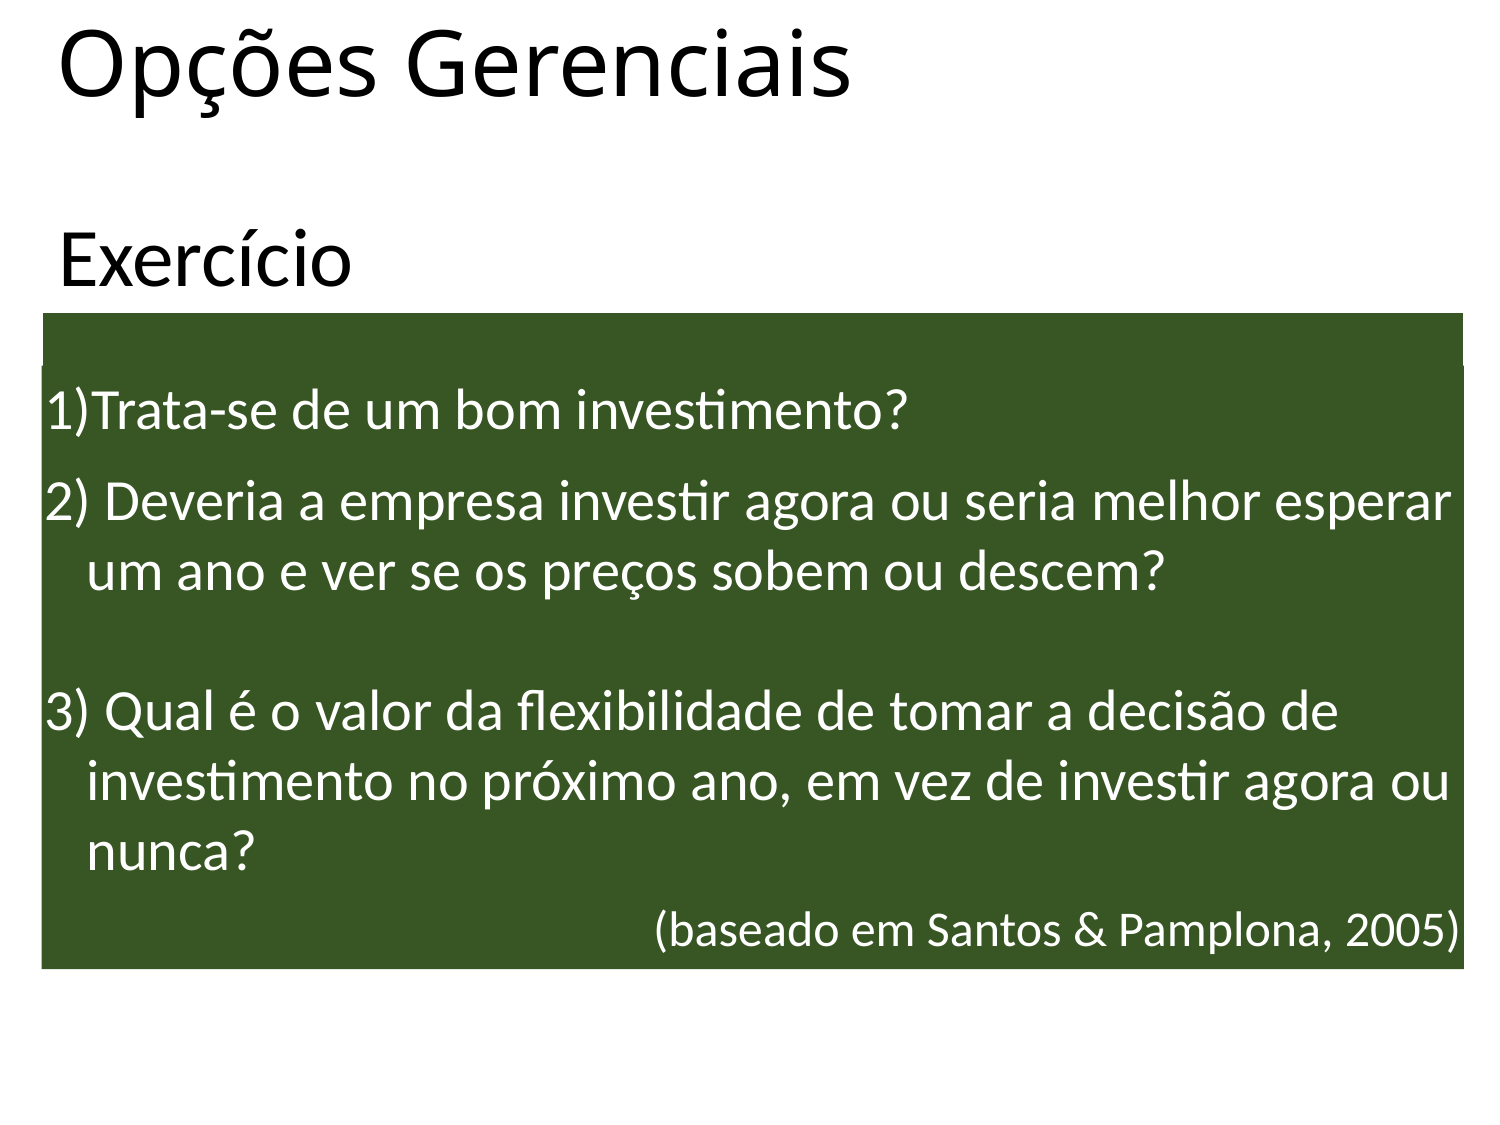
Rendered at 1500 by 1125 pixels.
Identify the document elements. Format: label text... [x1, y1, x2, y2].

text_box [41, 311, 1464, 970]
title Opções Gerenciais [41, 0, 1220, 134]
text_box Exercício [43, 185, 370, 311]
